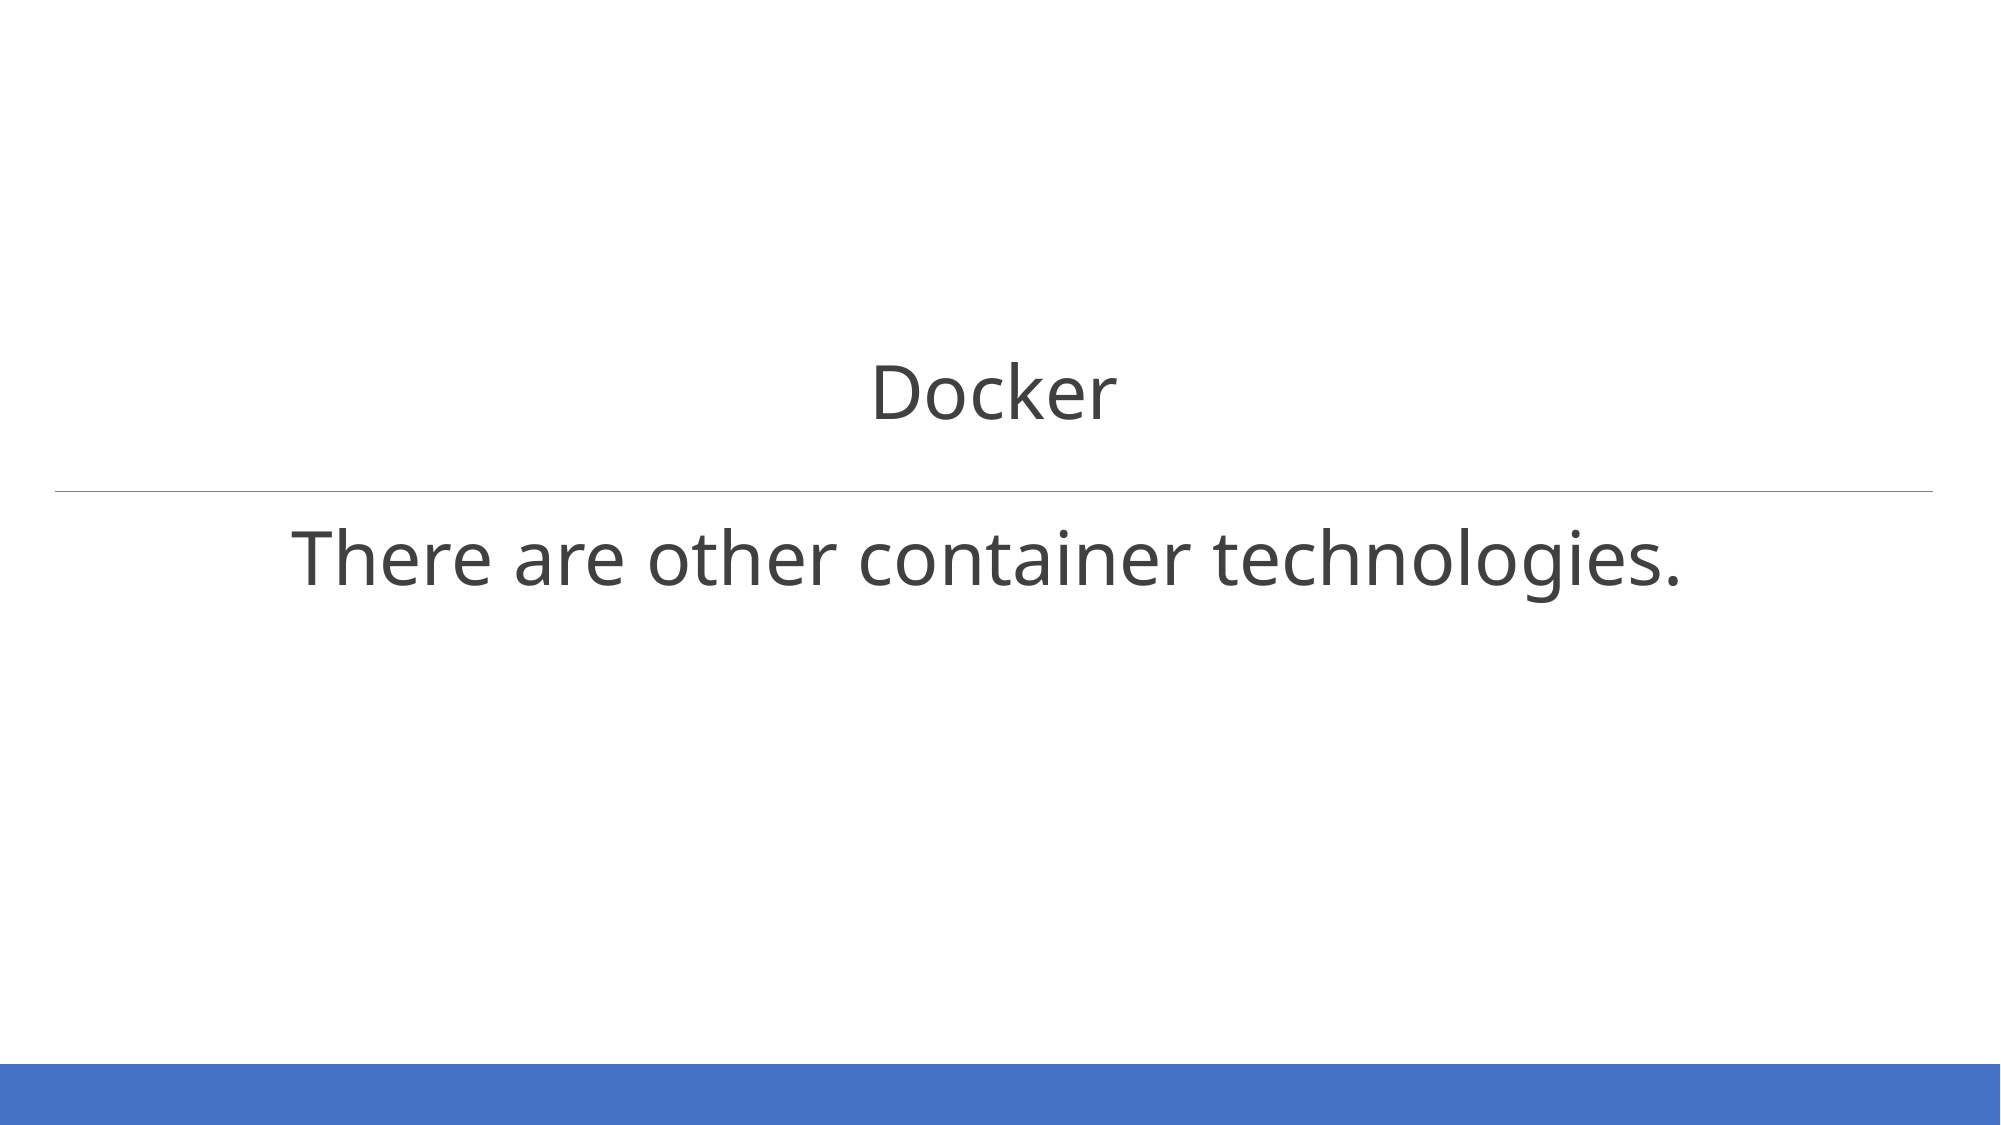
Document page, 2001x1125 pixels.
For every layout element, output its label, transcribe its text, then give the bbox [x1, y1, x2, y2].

list Docker [373, 324, 1615, 467]
list There are other container technologies. [232, 515, 1745, 823]
